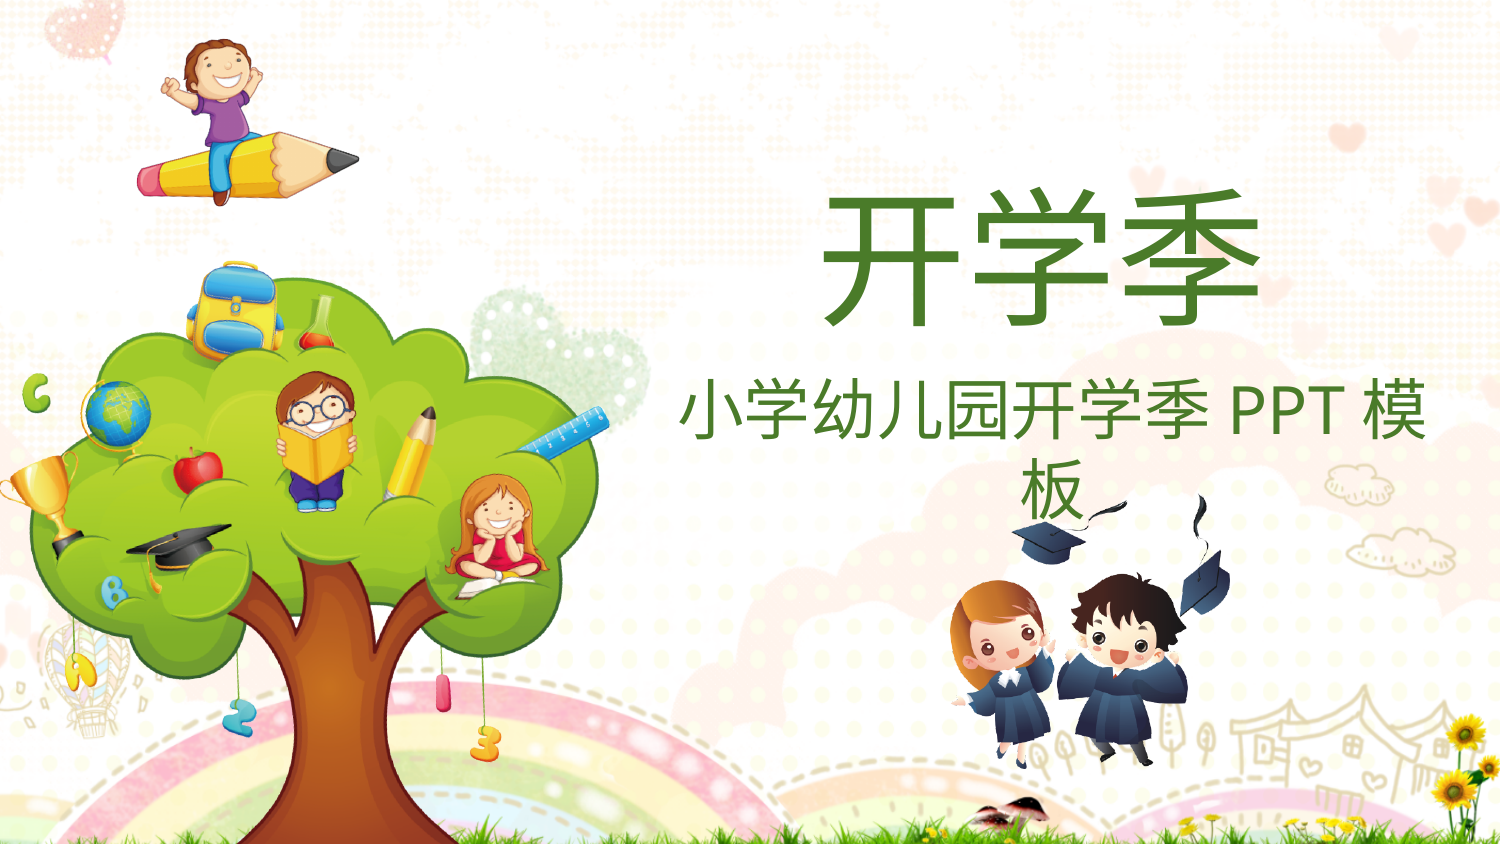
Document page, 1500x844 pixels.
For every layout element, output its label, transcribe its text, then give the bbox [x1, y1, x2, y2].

picture [0, 0, 1500, 844]
text_box 开学季 [767, 156, 1317, 352]
text_box 小学幼儿园开学季PPT模板 [636, 360, 1469, 535]
